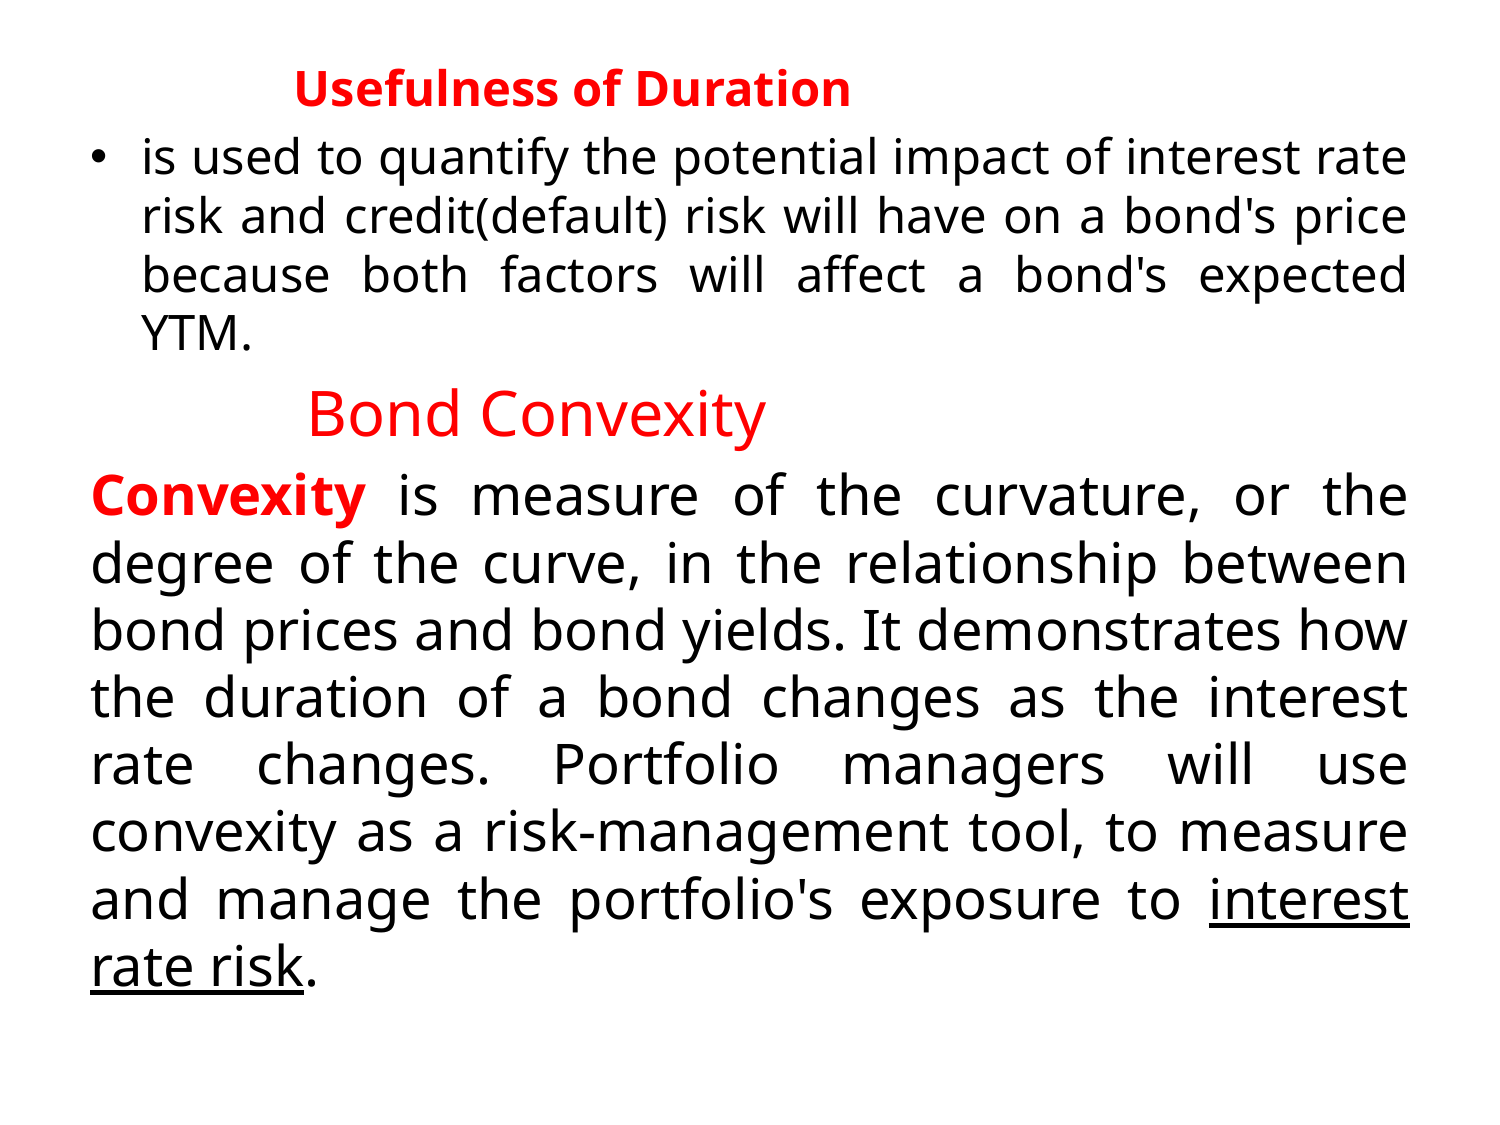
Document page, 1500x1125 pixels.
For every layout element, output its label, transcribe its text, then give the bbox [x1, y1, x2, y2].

list Usefulness of Duration is used to quantify the potential impact of interest rate risk and credit(default) risk will have on a bond's price because both factors will affect a bond's expected YTM. Bond Convexity Convexity is measure of the curvature, or the degree of the curve, in the relationship between bond prices and bond yields. It demonstrates how the duration of a bond changes as the interest rate changes. Portfolio managers will use convexity as a risk-management tool, to measure and manage the portfolio's exposure to interest rate risk. [75, 50, 1425, 1005]
